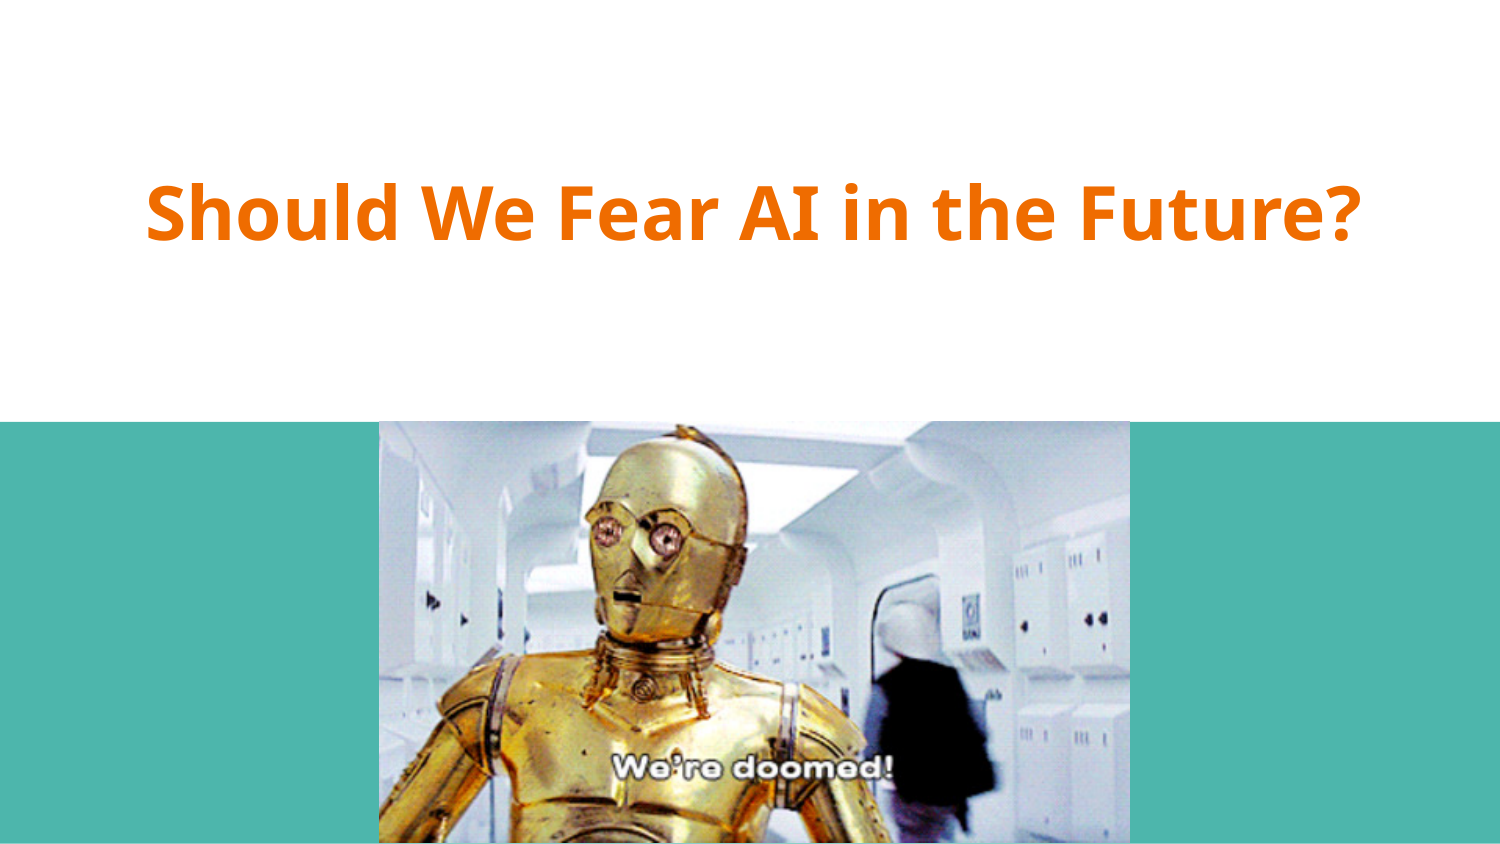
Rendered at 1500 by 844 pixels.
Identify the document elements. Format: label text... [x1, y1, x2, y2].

picture [378, 420, 1130, 844]
title Should We Fear AI in the Future? [51, 133, 1458, 289]
